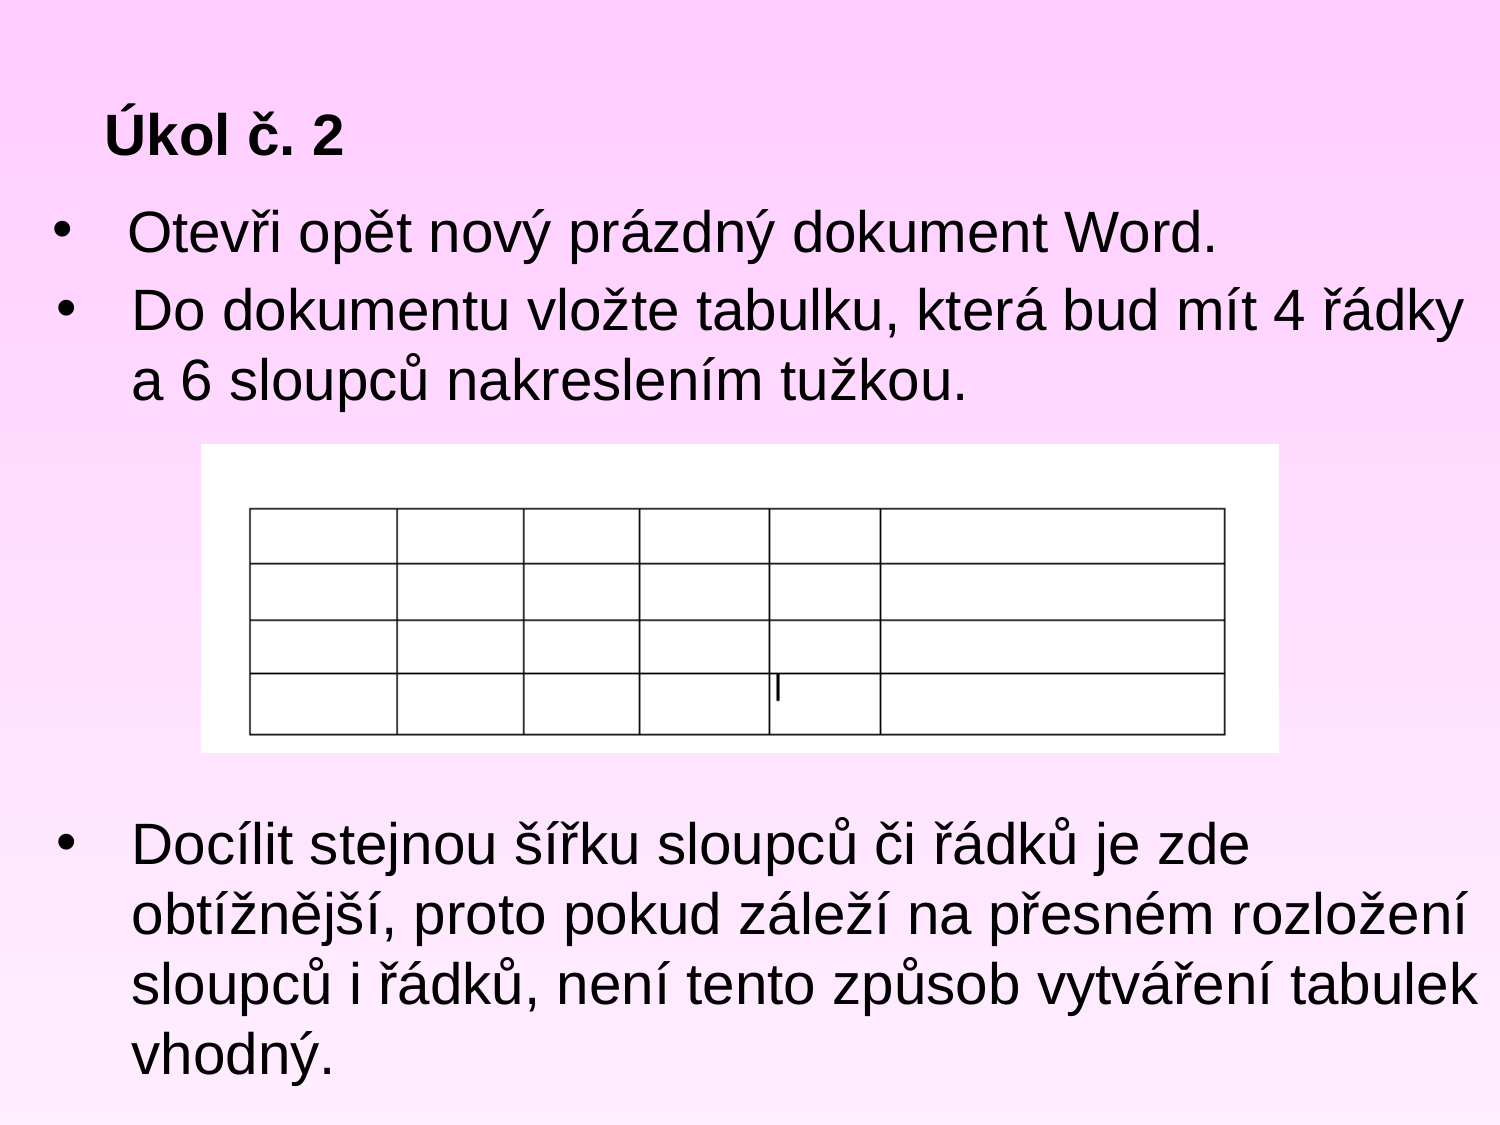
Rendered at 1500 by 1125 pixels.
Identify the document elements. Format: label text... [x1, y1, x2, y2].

text_box Docílit stejnou šířku sloupců či řádků je zde obtížnější, proto pokud záleží na přesném rozložení sloupců i řádků, není tento způsob vytváření tabulek vhodný. [41, 798, 1500, 1094]
picture [201, 444, 1279, 753]
text_box Úkol č. 2 [89, 90, 360, 175]
text_box Do dokumentu vložte tabulku, která bud mít 4 řádky a 6 sloupců nakreslením tužkou. [41, 264, 1500, 420]
text_box Otevři opět nový prázdný dokument Word. [37, 186, 1443, 272]
